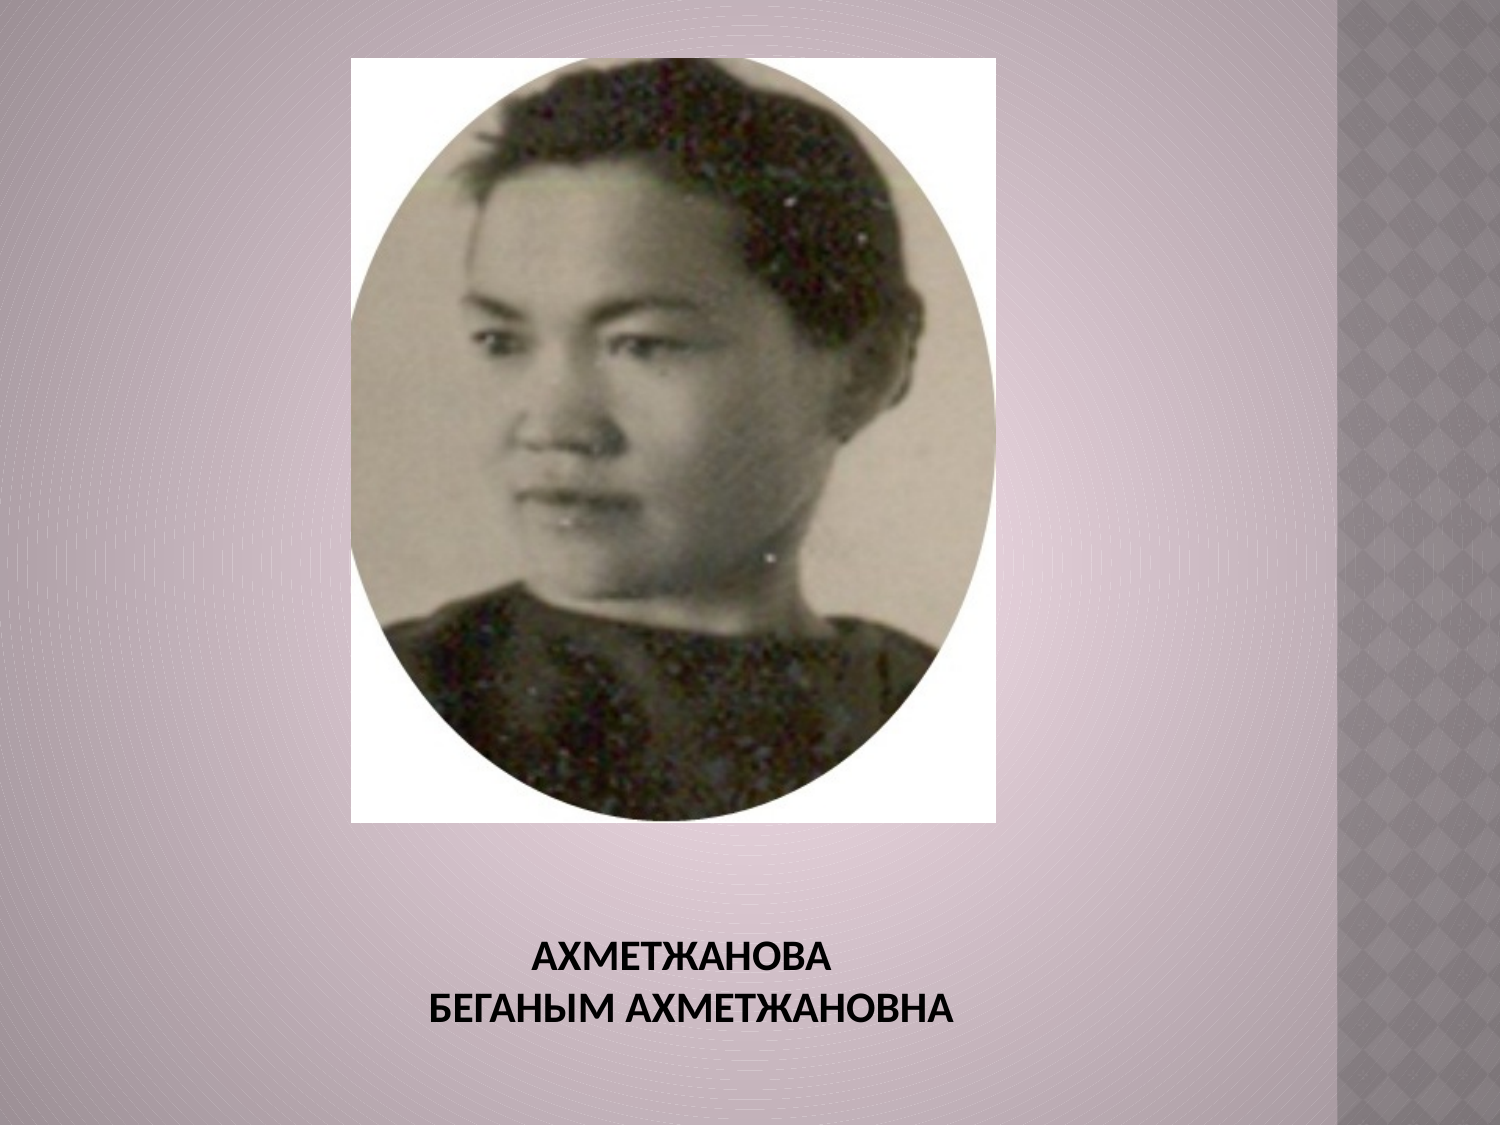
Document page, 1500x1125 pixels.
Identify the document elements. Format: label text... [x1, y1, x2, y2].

title Ахметжанова Беганым Ахметжановна [175, 820, 1207, 1032]
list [351, 58, 996, 823]
